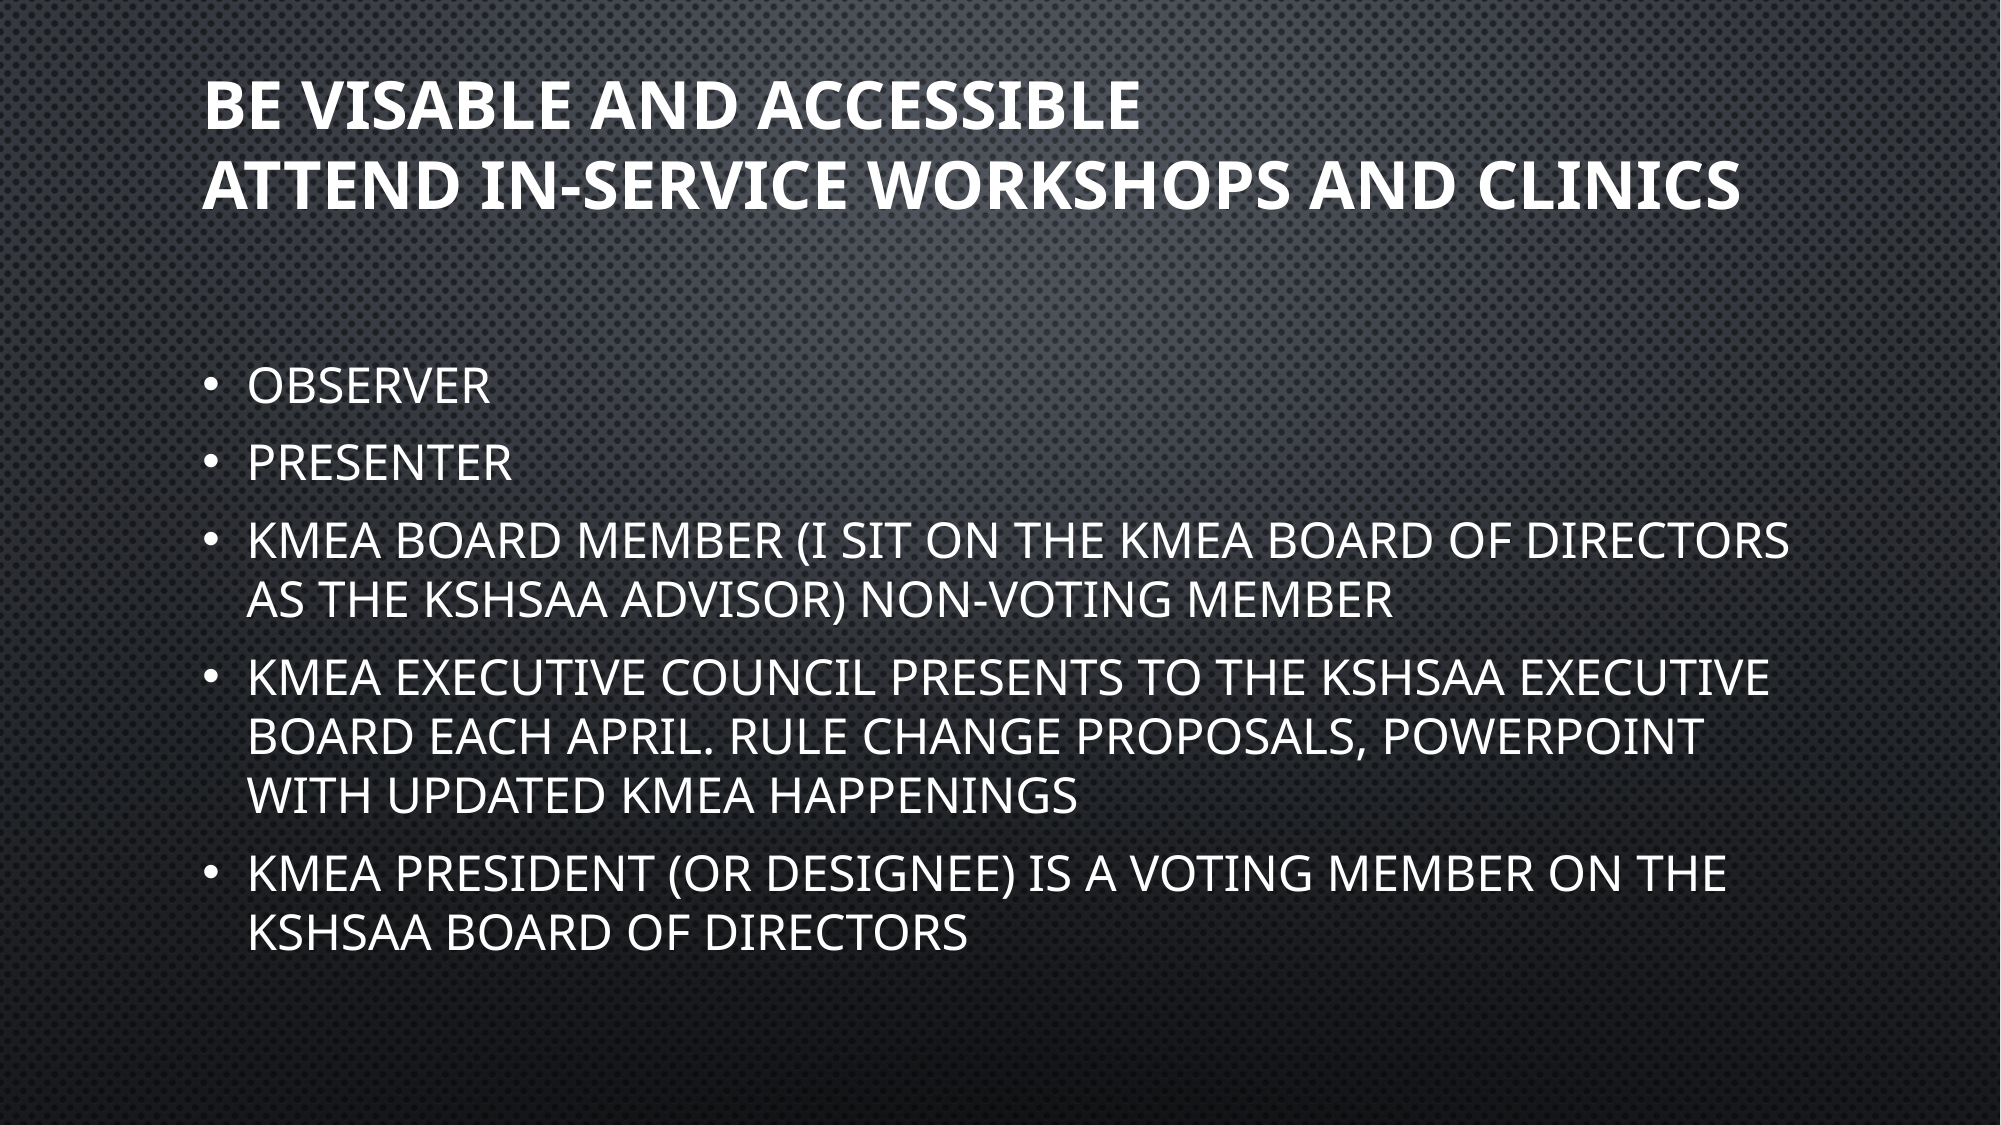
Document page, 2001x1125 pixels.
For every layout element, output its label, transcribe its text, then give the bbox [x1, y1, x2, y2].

list Observer Presenter KMEA Board Member (I sit on the KMEA board of directors as the KSHSAA advisor) Non-voting member KMEA Executive Council presents to the KSHSAA Executive Board each April. Rule change proposals, PowerPoint with updated KMEA Happenings KMEA President (or designee) is a voting member on the KSHSAA Board of Directors [187, 346, 1857, 969]
title BE VISABLE and ACCESSIBLE Attend In-Service Workshops and Clinics [187, 0, 1813, 286]
